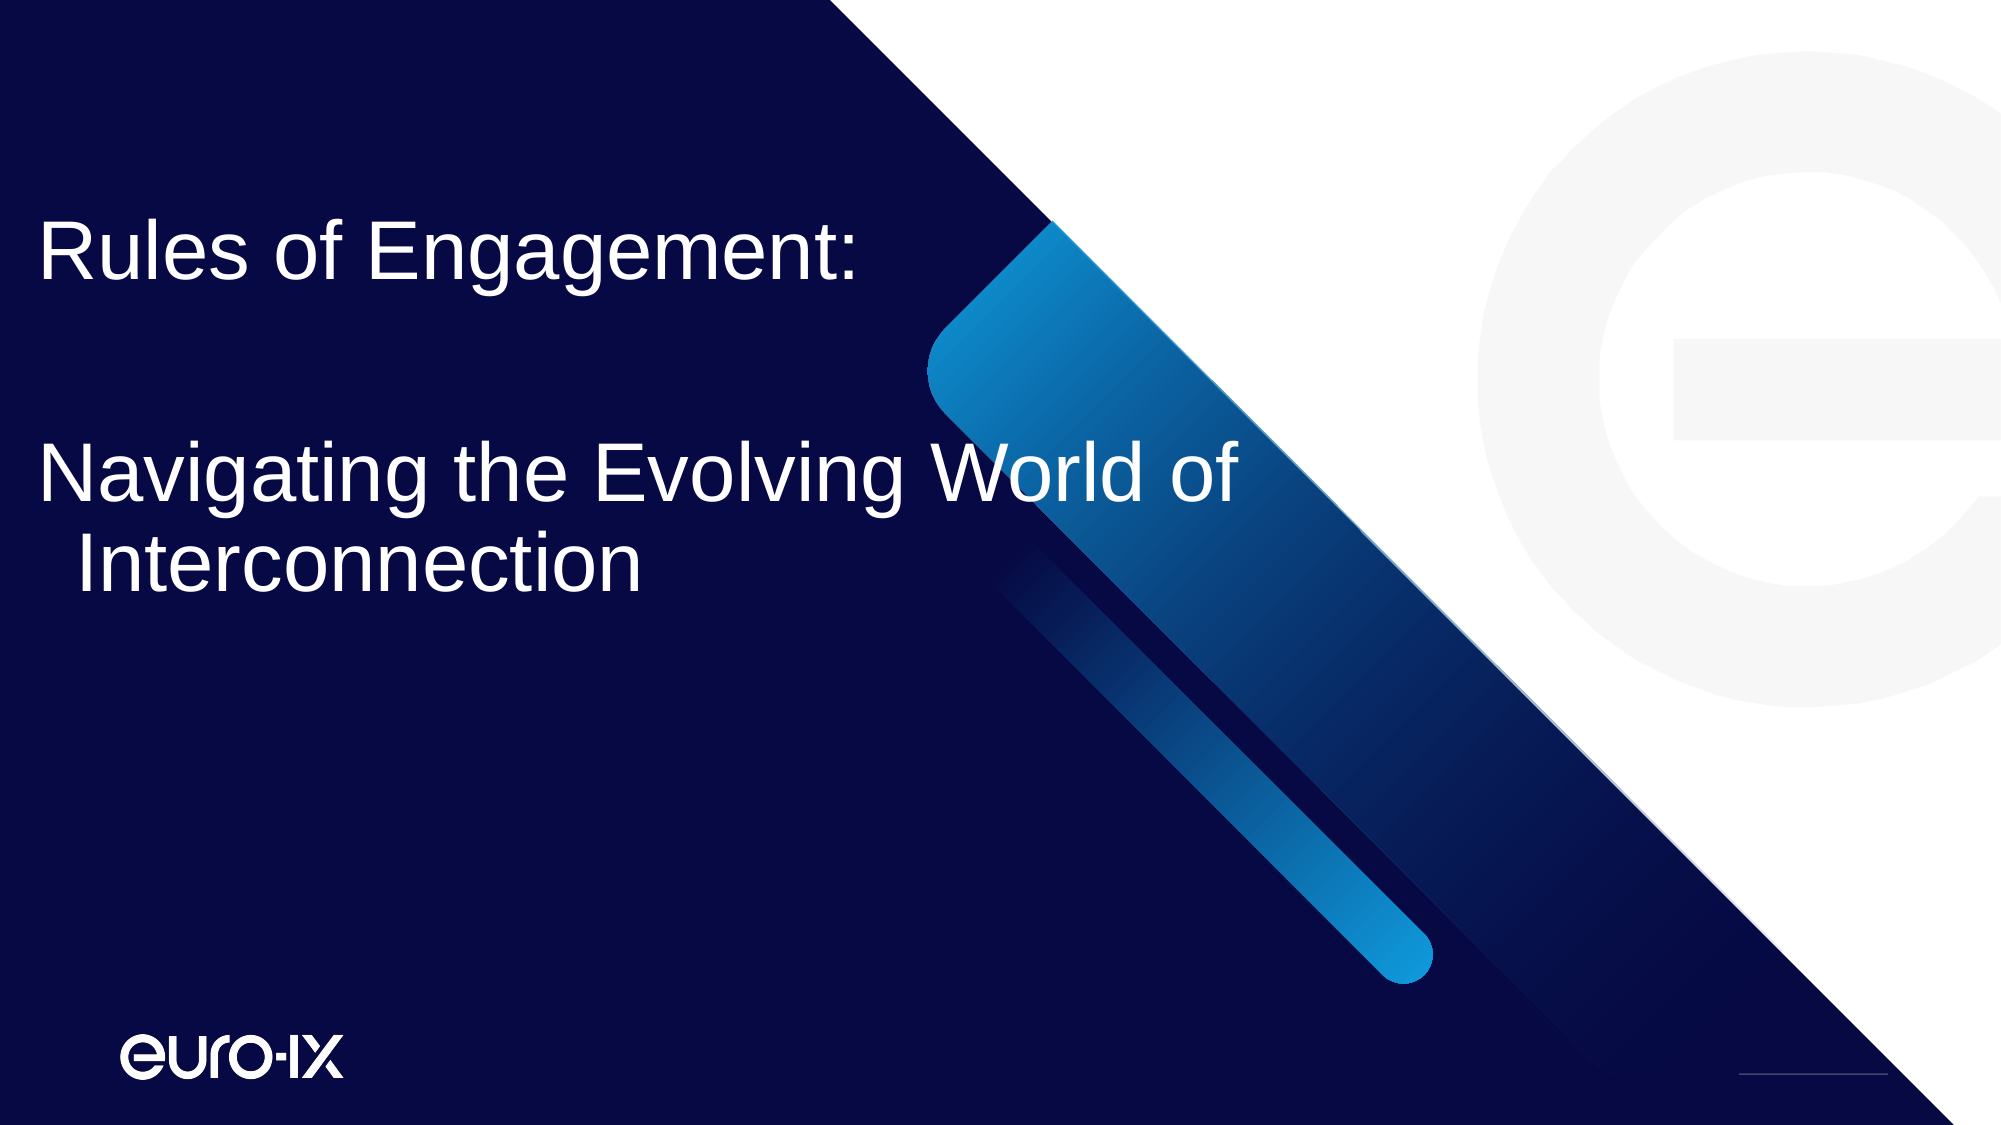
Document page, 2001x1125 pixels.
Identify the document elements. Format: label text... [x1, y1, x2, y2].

picture [120, 1034, 344, 1080]
list Rules of Engagement: Navigating the Evolving World of Interconnection [0, 208, 1448, 359]
